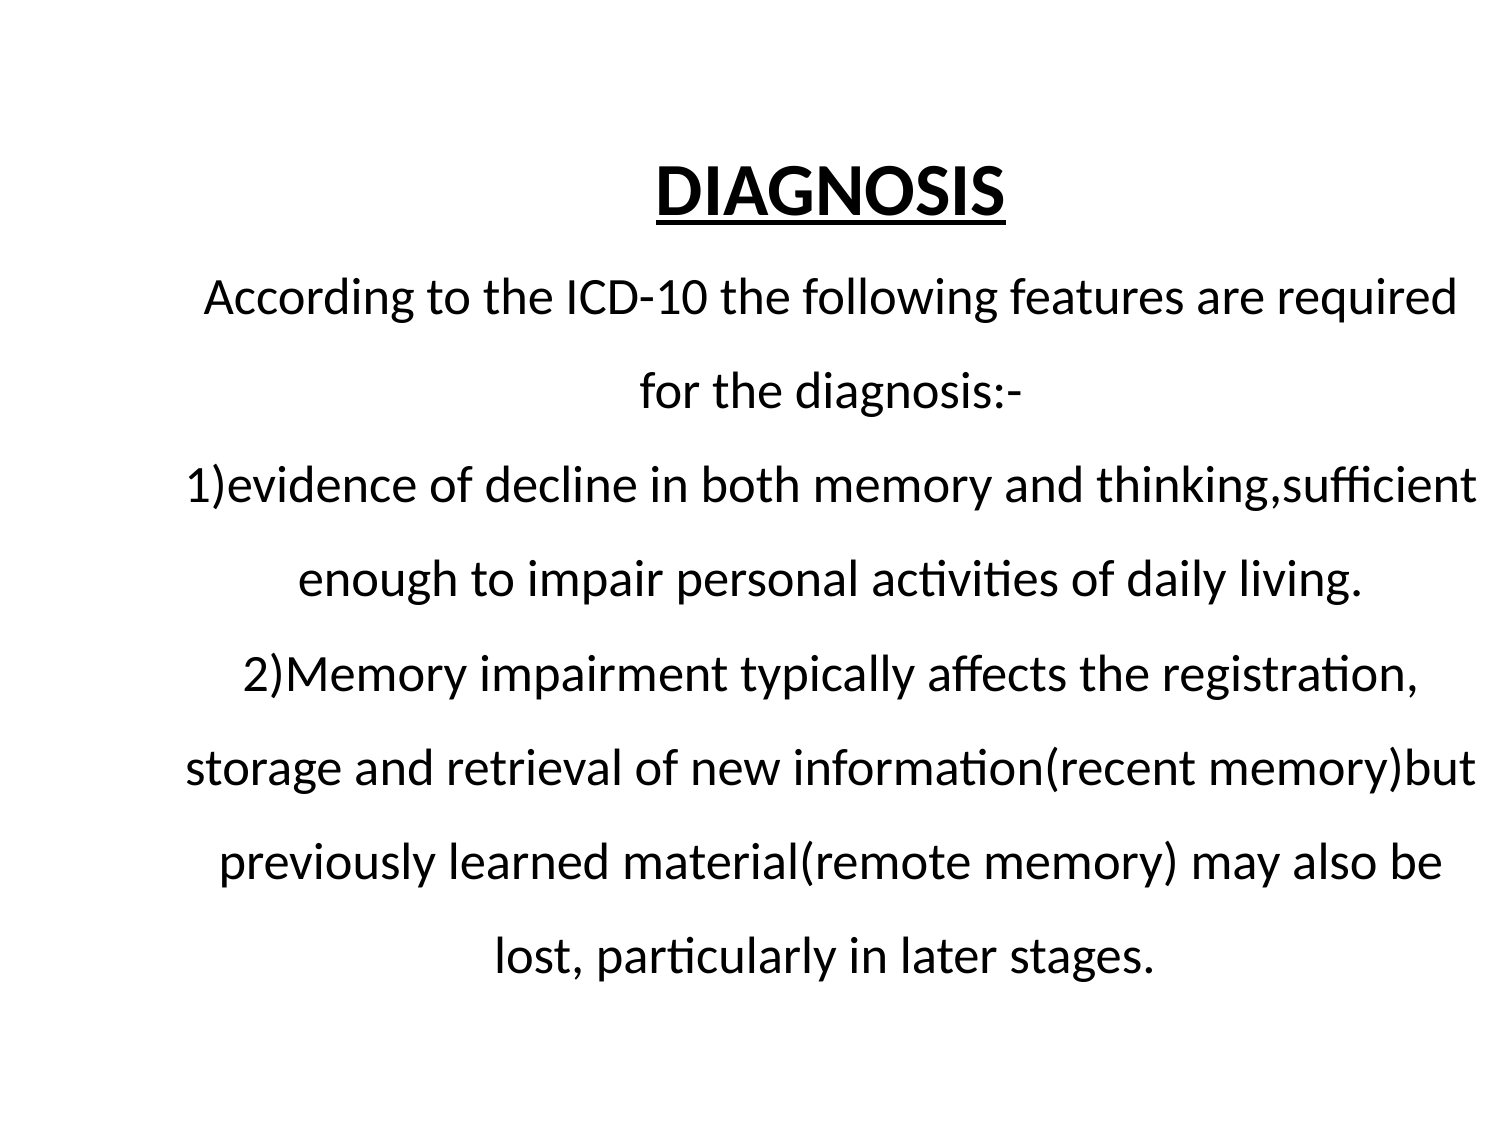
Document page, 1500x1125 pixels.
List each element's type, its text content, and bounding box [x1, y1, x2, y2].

title DIAGNOSIS According to the ICD-10 the following features are required for the diagnosis:- 1)evidence of decline in both memory and thinking,sufficient enough to impair personal activities of daily living. 2)Memory impairment typically affects the registration, storage and retrieval of new information(recent memory)but previously learned material(remote memory) may also be lost, particularly in later stages. [162, 50, 1500, 1030]
